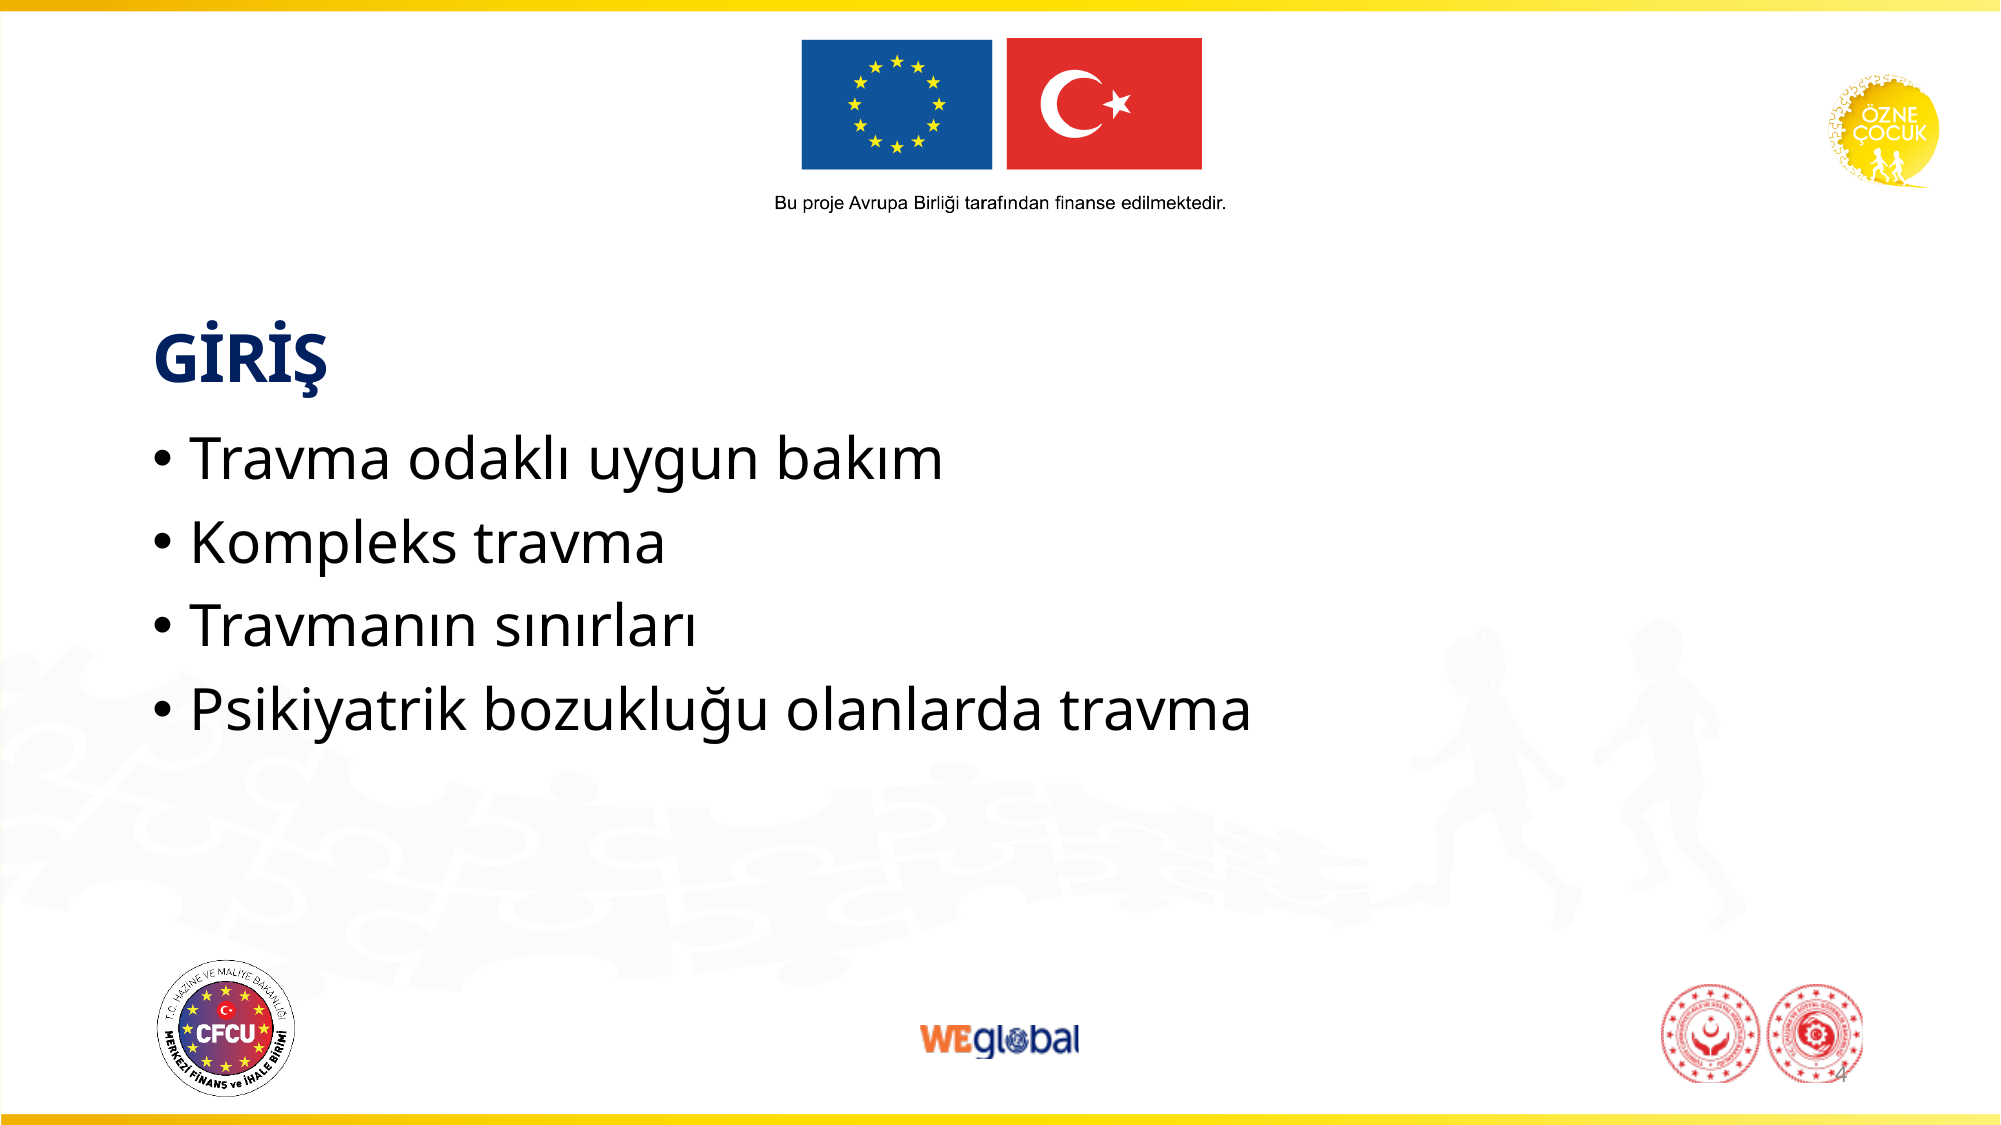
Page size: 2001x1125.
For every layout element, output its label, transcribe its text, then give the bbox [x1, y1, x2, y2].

list Travma odaklı uygun bakım Kompleks travma Travmanın sınırları Psikiyatrik bozukluğu olanlarda travma [137, 421, 1863, 890]
title GİRİŞ [137, 252, 1863, 421]
picture [0, 0, 2001, 1125]
slide_number 4 [1412, 1042, 1863, 1103]
